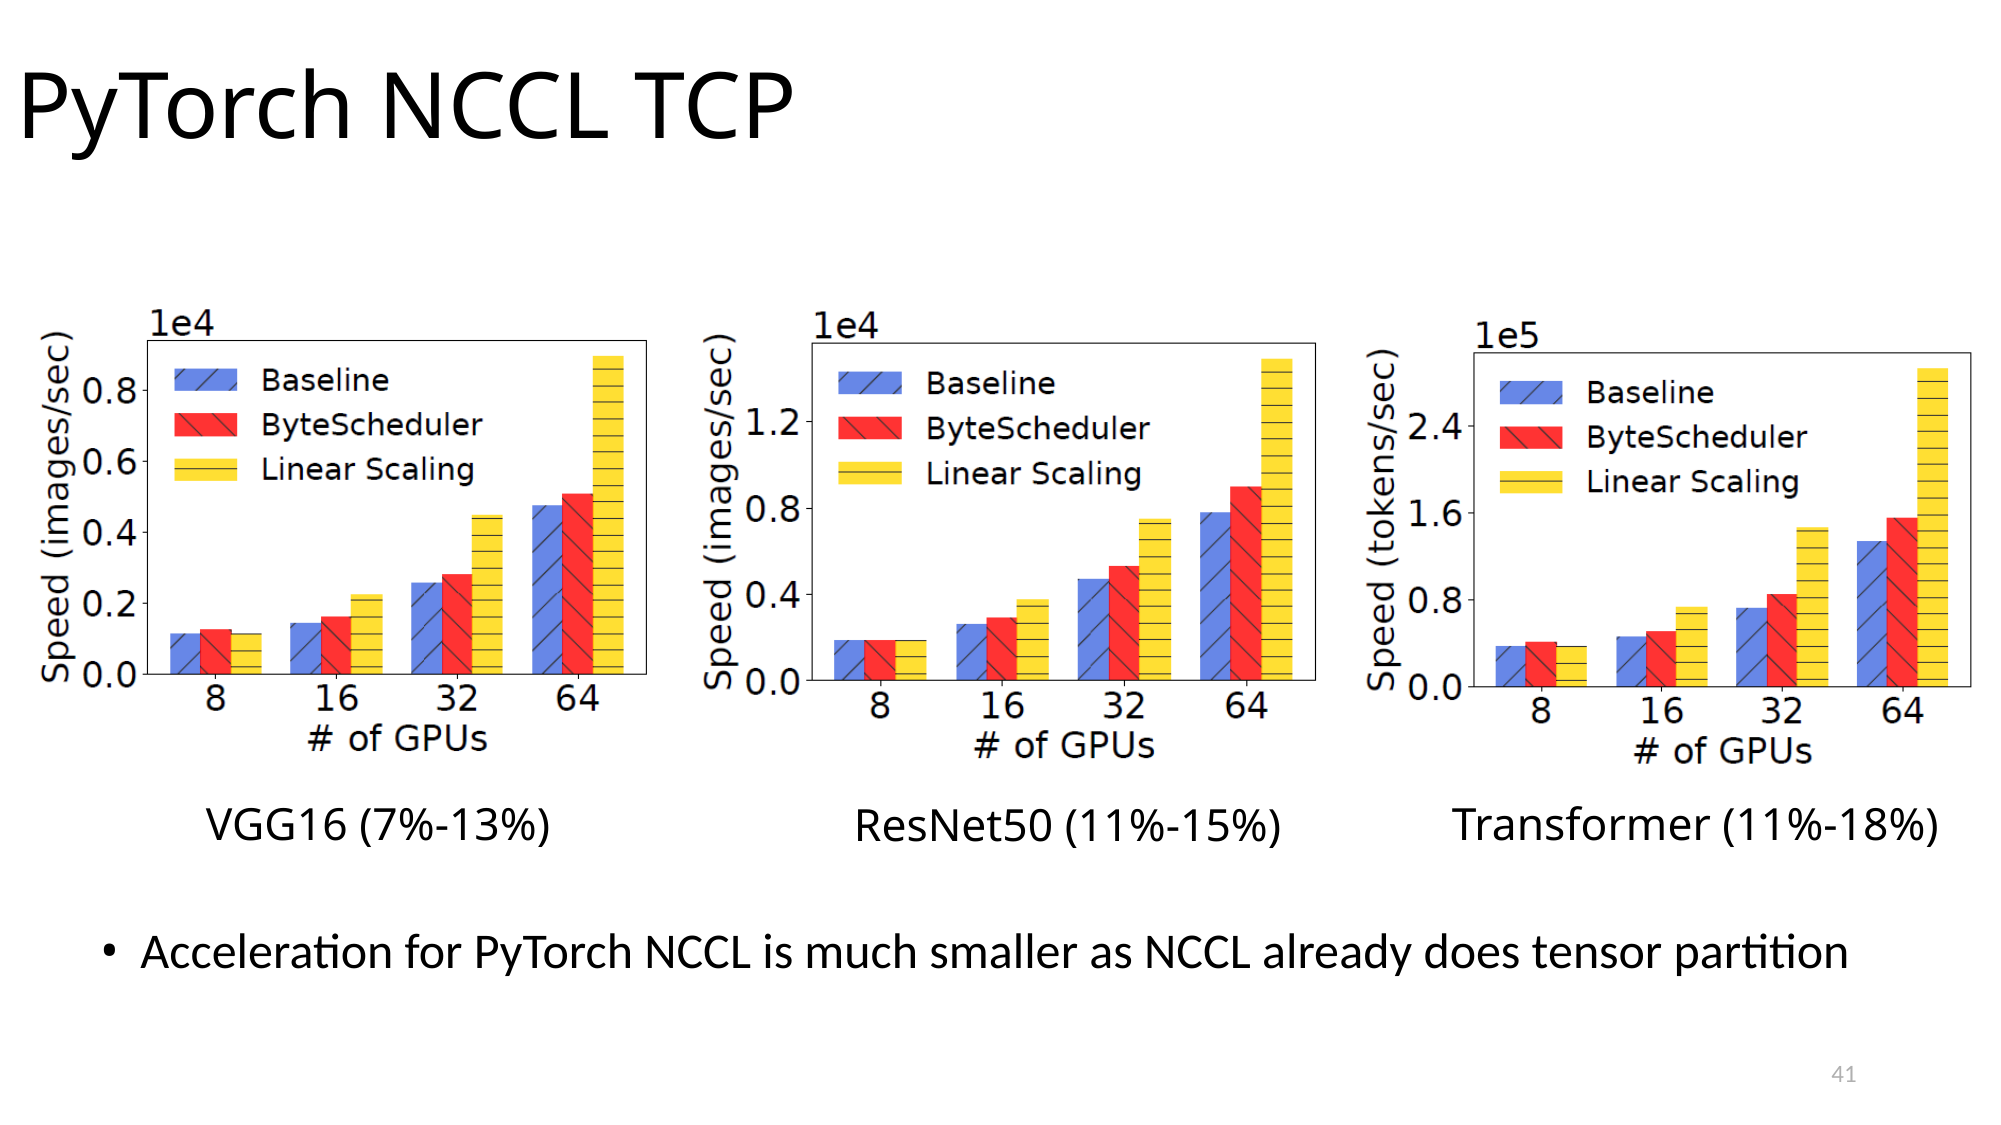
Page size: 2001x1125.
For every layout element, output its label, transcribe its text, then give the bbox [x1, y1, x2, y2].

text_box ResNet50 (11%-15%) [744, 787, 1329, 867]
picture [685, 303, 2000, 788]
slide_number 41 [1816, 1049, 1863, 1096]
text_box VGG16 (7%-13%) [95, 785, 704, 866]
text_box Transformer (11%-18%) [1341, 785, 2000, 866]
text_box Acceleration for PyTorch NCCL is much smaller as NCCL already does tensor partition [90, 908, 1982, 996]
picture [27, 304, 682, 768]
title PyTorch NCCL TCP [10, 0, 1736, 218]
